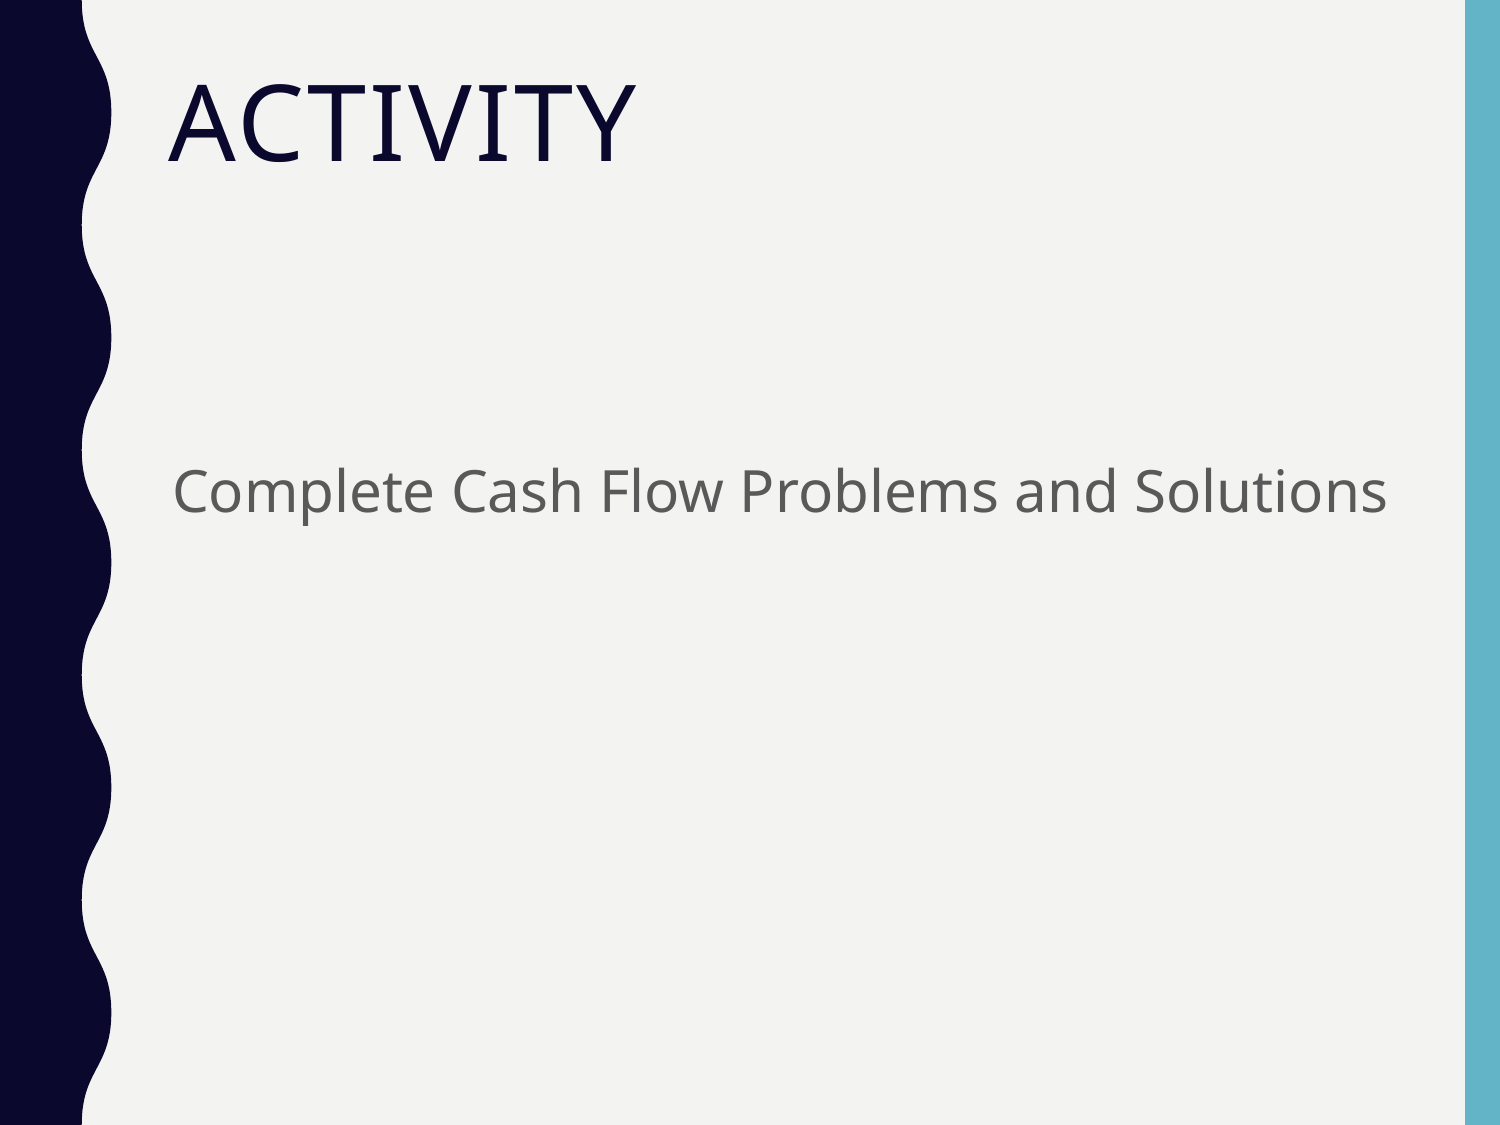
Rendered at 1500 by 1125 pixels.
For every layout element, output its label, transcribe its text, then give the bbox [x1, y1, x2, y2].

list Complete Cash Flow Problems and Solutions [154, 375, 1407, 965]
title Activity [154, 62, 1407, 308]
